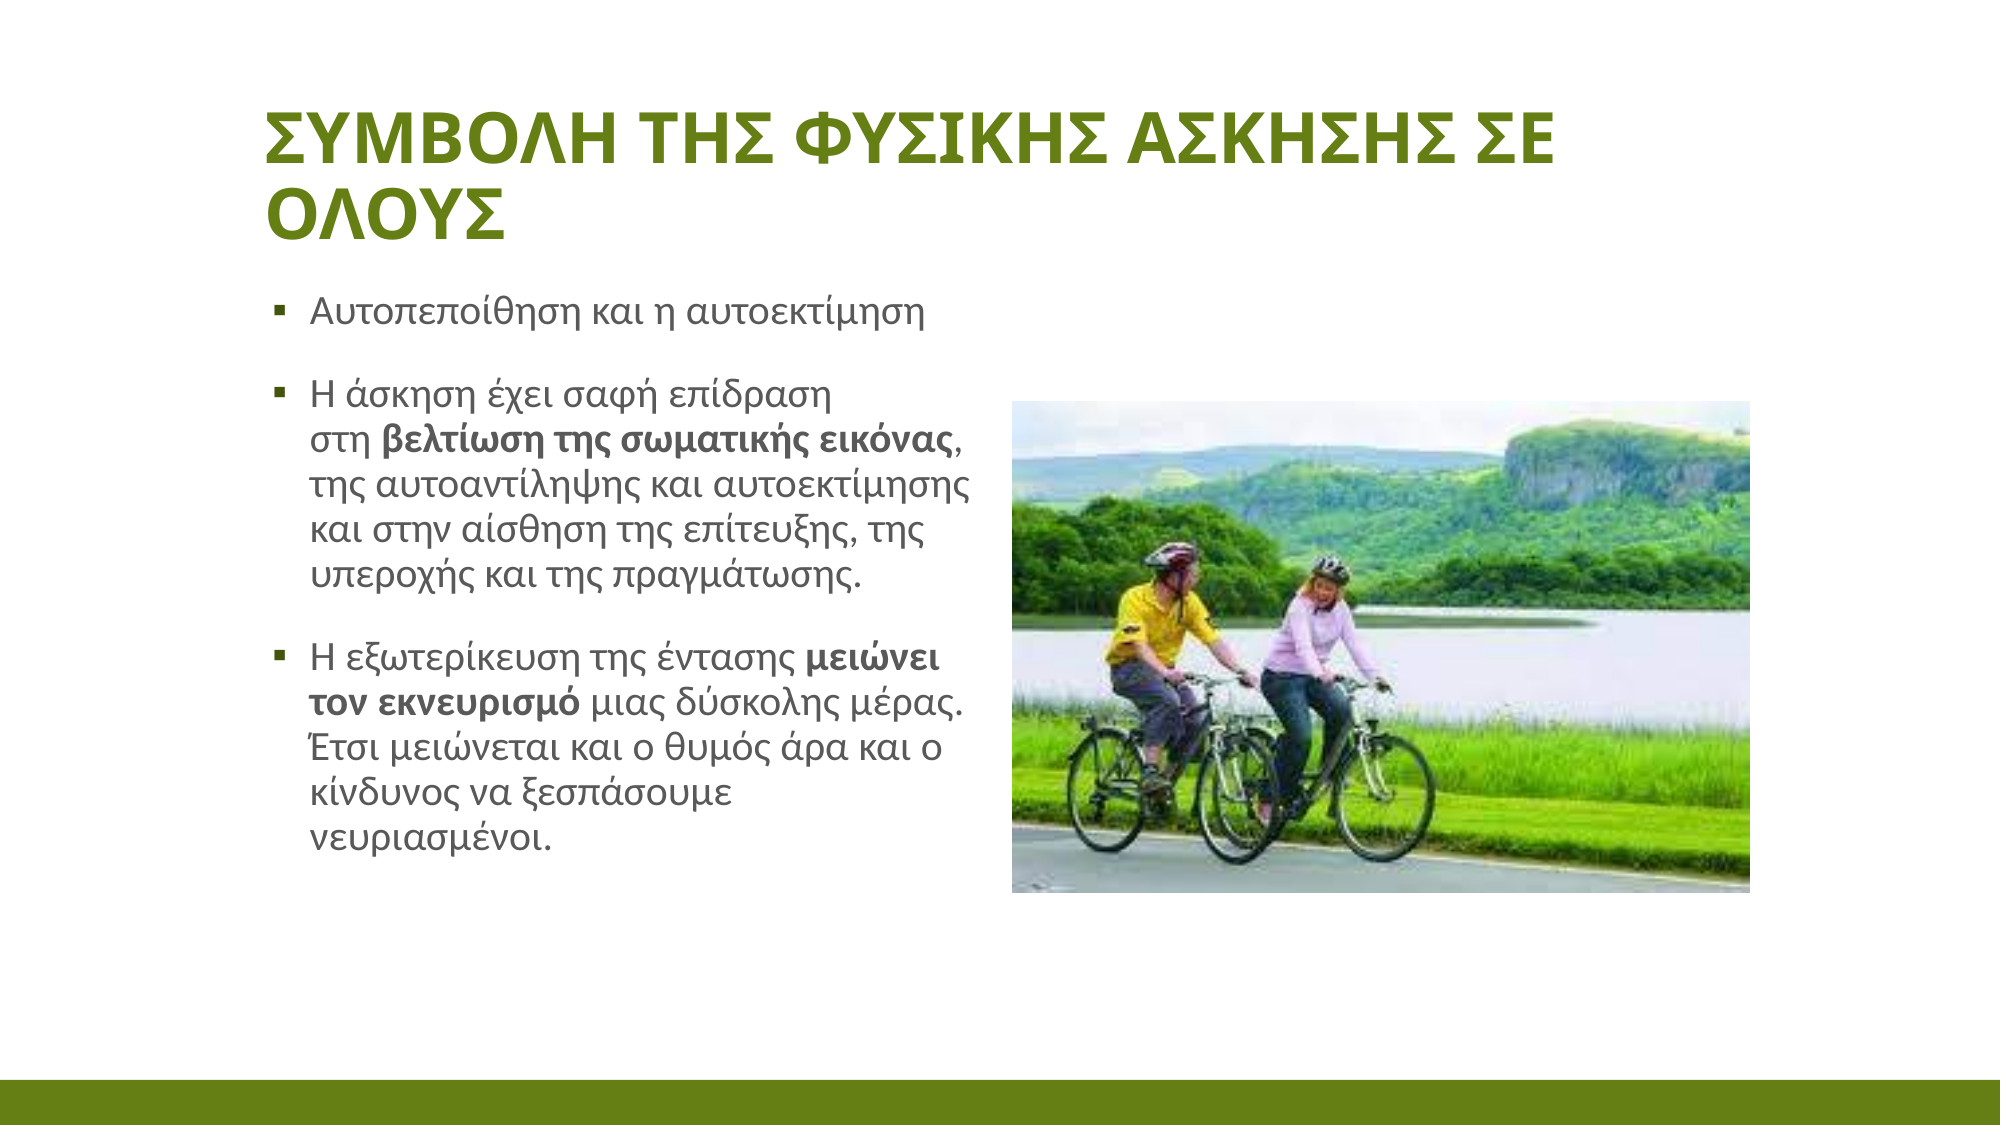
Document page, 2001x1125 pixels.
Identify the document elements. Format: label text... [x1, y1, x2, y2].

picture [1012, 401, 1750, 893]
title ΣΥΜΒΟΛΗ ΤΗΣ ΦΥΣΙΚΗΣ ΑΣΚΗΣΗΣ ΣΕ ΟΛΟΥΣ [249, 75, 1750, 263]
list Αυτοπεποίθηση και η αυτοεκτίμηση Η άσκηση έχει σαφή επίδραση στη βελτίωση της σωματικής εικόνας, της αυτοαντίληψης και αυτοεκτίμησης και στην αίσθηση της επίτευξης, της υπεροχής και της πραγμάτωσης. Η εξωτερίκευση της έντασης μειώνει τον εκνευρισμό μιας δύσκολης μέρας. Έτσι μειώνεται και ο θυμός άρα και ο κίνδυνος να ξεσπάσουμε νευριασμένοι. [249, 281, 988, 1014]
